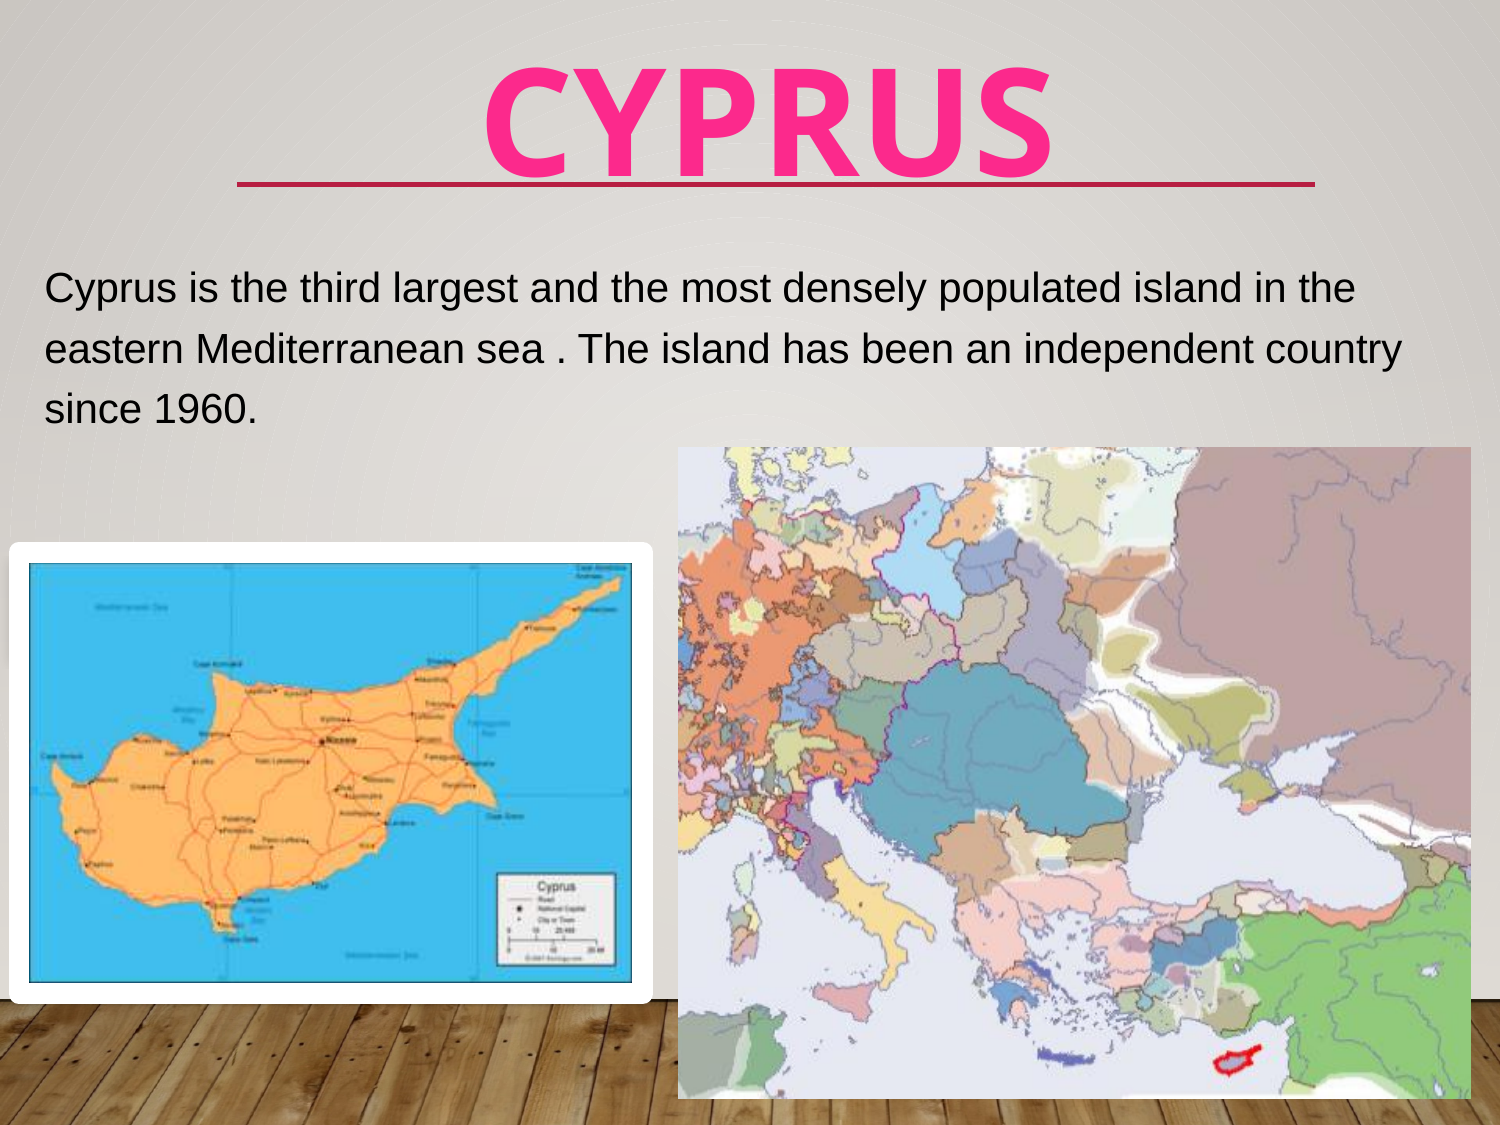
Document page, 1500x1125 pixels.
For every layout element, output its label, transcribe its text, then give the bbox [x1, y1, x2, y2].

picture [29, 562, 633, 984]
list Cyprus is the third largest and the most densely populated island in the eastern Mediterranean sea . The island has been an independent country since 1960. [29, 243, 1500, 441]
text_box CYPRUS [324, 19, 1211, 214]
picture [0, 446, 1500, 1125]
